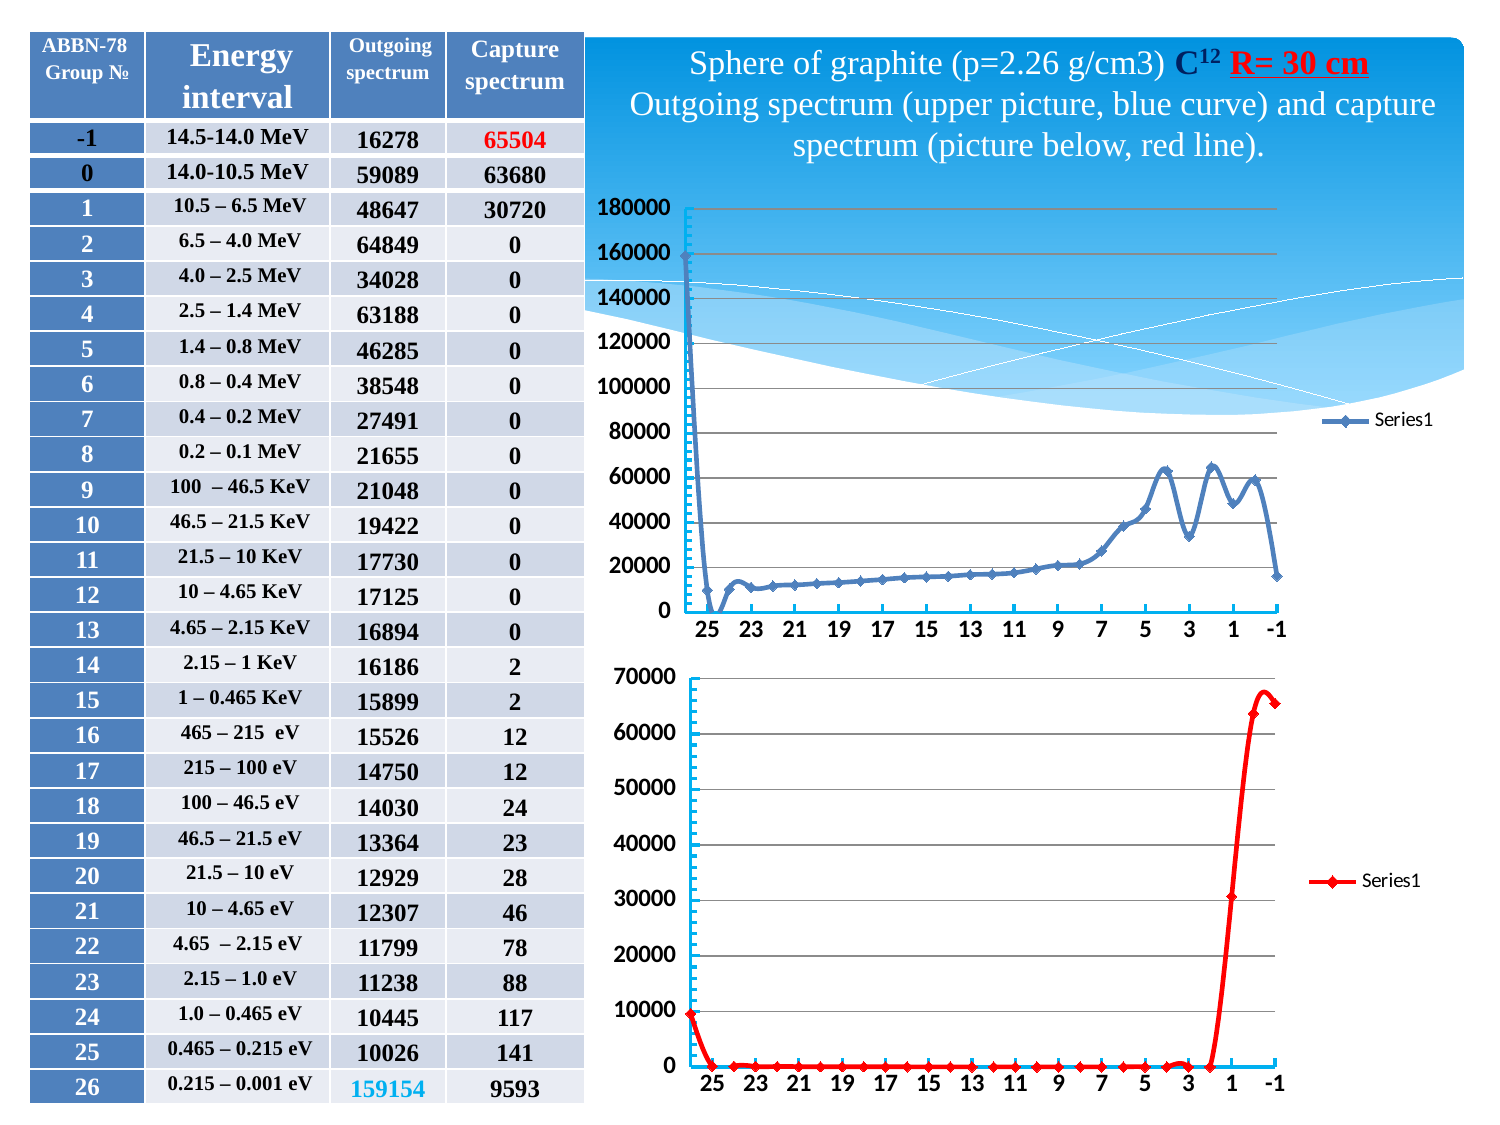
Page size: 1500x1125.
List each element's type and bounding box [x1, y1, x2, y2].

table_cell [331, 367, 445, 401]
table_cell [447, 437, 584, 471]
table_cell [30, 719, 144, 752]
table_cell [331, 894, 445, 928]
table_header [146, 32, 329, 118]
table_cell [30, 262, 144, 295]
table_cell [447, 789, 584, 822]
table_cell [146, 578, 329, 611]
table_cell [447, 964, 584, 998]
table_cell [146, 193, 329, 225]
table_cell [447, 297, 584, 330]
table_cell [146, 894, 329, 928]
table_cell [331, 859, 445, 892]
table_cell [331, 578, 445, 611]
table_cell [331, 789, 445, 822]
table_cell [30, 332, 144, 365]
table_cell [447, 367, 584, 401]
table_cell [331, 1070, 445, 1103]
table_header [30, 32, 144, 118]
table_cell [146, 262, 329, 295]
table_cell [587, 211, 591, 228]
title [596, 30, 1471, 173]
table_cell [146, 859, 329, 892]
table_cell [146, 824, 329, 857]
table_cell [447, 158, 584, 188]
table_cell [331, 193, 445, 225]
table_header [331, 32, 445, 118]
table_cell [30, 613, 144, 646]
table_cell [146, 437, 329, 471]
table_header [447, 32, 584, 118]
table_cell [146, 367, 329, 401]
table_cell [447, 193, 584, 225]
table_cell [447, 894, 584, 928]
table_cell [447, 473, 584, 506]
table_cell [331, 719, 445, 752]
table_cell [30, 437, 144, 471]
table_cell [146, 297, 329, 330]
table_cell [30, 929, 144, 963]
table_cell [447, 929, 584, 963]
table_cell [447, 613, 584, 646]
table_cell [447, 402, 584, 436]
table_cell [1456, 206, 1460, 245]
table_cell [331, 1000, 445, 1033]
table_cell [146, 648, 329, 682]
table_cell [30, 1070, 144, 1103]
table_cell [146, 929, 329, 963]
table_cell [30, 543, 144, 576]
table_cell [447, 1070, 584, 1103]
table_cell [146, 1070, 329, 1103]
table_cell [331, 613, 445, 646]
table_cell [447, 262, 584, 295]
table_cell [30, 508, 144, 541]
table_cell [447, 227, 584, 260]
table_cell [331, 508, 445, 541]
table_cell [331, 123, 445, 153]
chart [596, 195, 1453, 647]
table_cell [331, 473, 445, 506]
table_cell [331, 262, 445, 295]
table_cell [30, 367, 144, 401]
table_cell [447, 332, 584, 365]
table_cell [30, 227, 144, 260]
table_cell [447, 754, 584, 787]
table_cell [30, 648, 144, 682]
table_cell [146, 123, 329, 153]
table_cell [447, 508, 584, 541]
table_cell [30, 683, 144, 717]
table_cell [146, 754, 329, 787]
table_cell [331, 332, 445, 365]
table_cell [30, 1000, 144, 1033]
table_cell [30, 123, 144, 153]
table_cell [30, 473, 144, 506]
table_cell [331, 437, 445, 471]
table_cell [146, 719, 329, 752]
table_cell [146, 683, 329, 717]
table_cell [447, 1035, 584, 1068]
table_cell [30, 158, 144, 188]
table_cell [146, 227, 329, 260]
table_cell [447, 648, 584, 682]
table_cell [30, 297, 144, 330]
table_cell [447, 824, 584, 857]
table_cell [146, 613, 329, 646]
table_cell [146, 1000, 329, 1033]
table_cell [30, 578, 144, 611]
table_cell [331, 297, 445, 330]
table_cell [331, 648, 445, 682]
table_cell [30, 964, 144, 998]
table_cell [30, 754, 144, 787]
table_cell [146, 1035, 329, 1068]
table_cell [331, 964, 445, 998]
table_cell [331, 754, 445, 787]
table_cell [331, 227, 445, 260]
table_cell [447, 1000, 584, 1033]
table_cell [447, 578, 584, 611]
table_cell [447, 719, 584, 752]
table_cell [146, 508, 329, 541]
table_cell [30, 789, 144, 822]
table_cell [30, 859, 144, 892]
table_cell [146, 332, 329, 365]
table_cell [146, 473, 329, 506]
table_cell [30, 402, 144, 436]
table_cell [146, 789, 329, 822]
table_cell [146, 158, 329, 188]
table_cell [447, 543, 584, 576]
table_cell [331, 824, 445, 857]
table_cell [447, 683, 584, 717]
chart [596, 656, 1442, 1108]
table_cell [30, 1035, 144, 1068]
table_cell [331, 683, 445, 717]
table_cell [146, 964, 329, 998]
table_cell [146, 402, 329, 436]
table_cell [331, 929, 445, 963]
table_cell [30, 193, 144, 225]
table_cell [30, 824, 144, 857]
table_cell [447, 123, 584, 153]
table_cell [447, 859, 584, 892]
table_cell [146, 543, 329, 576]
table_cell [331, 1035, 445, 1068]
table_cell [331, 543, 445, 576]
table_cell [331, 158, 445, 188]
table_cell [30, 894, 144, 928]
table_cell [331, 402, 445, 436]
